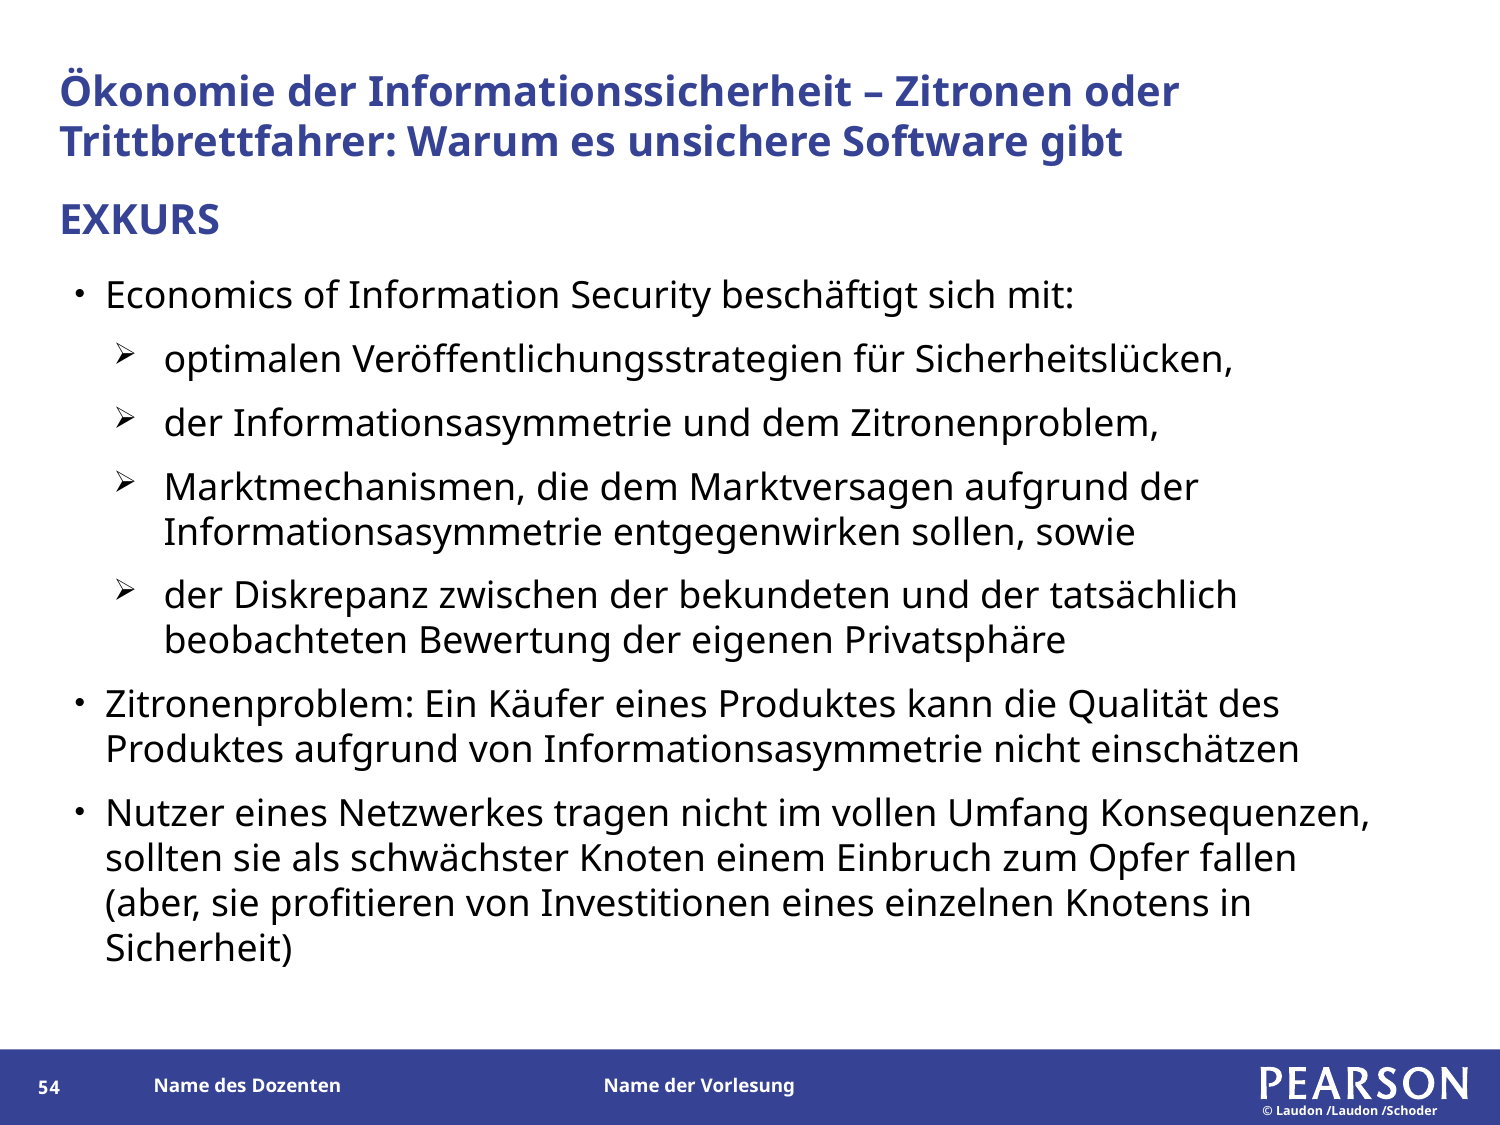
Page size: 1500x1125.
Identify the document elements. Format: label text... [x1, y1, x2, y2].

slide_number 133 [22, 1067, 136, 1098]
subtitle EXKURS [59, 192, 1410, 243]
title Ökonomie der Informationssicherheit – Zitronen oder Trittbrettfahrer: Warum es unsichere Software gibt [59, 64, 1410, 192]
list Economics of Information Security beschäftigt sich mit: optimalen Veröffentlichungsstrategien für Sicherheitslücken, der Informationsasymmetrie und dem Zitronenproblem, Marktmechanismen, die dem Marktversagen aufgrund der Informationsasymmetrie entgegenwirken sollen, sowie der Diskrepanz zwischen der bekundeten und der tatsächlich beobachteten Bewertung der eigenen Privatsphäre Zitronenproblem: Ein Käufer eines Produktes kann die Qualität des Produktes aufgrund von Informationsasymmetrie nicht einschätzen Nutzer eines Netzwerkes tragen nicht im vollen Umfang Konsequenzen, sollten sie als schwächster Knoten einem Einbruch zum Opfer fallen (aber, sie profitieren von Investitionen eines einzelnen Knotens in Sicherheit) [59, 263, 1410, 1017]
